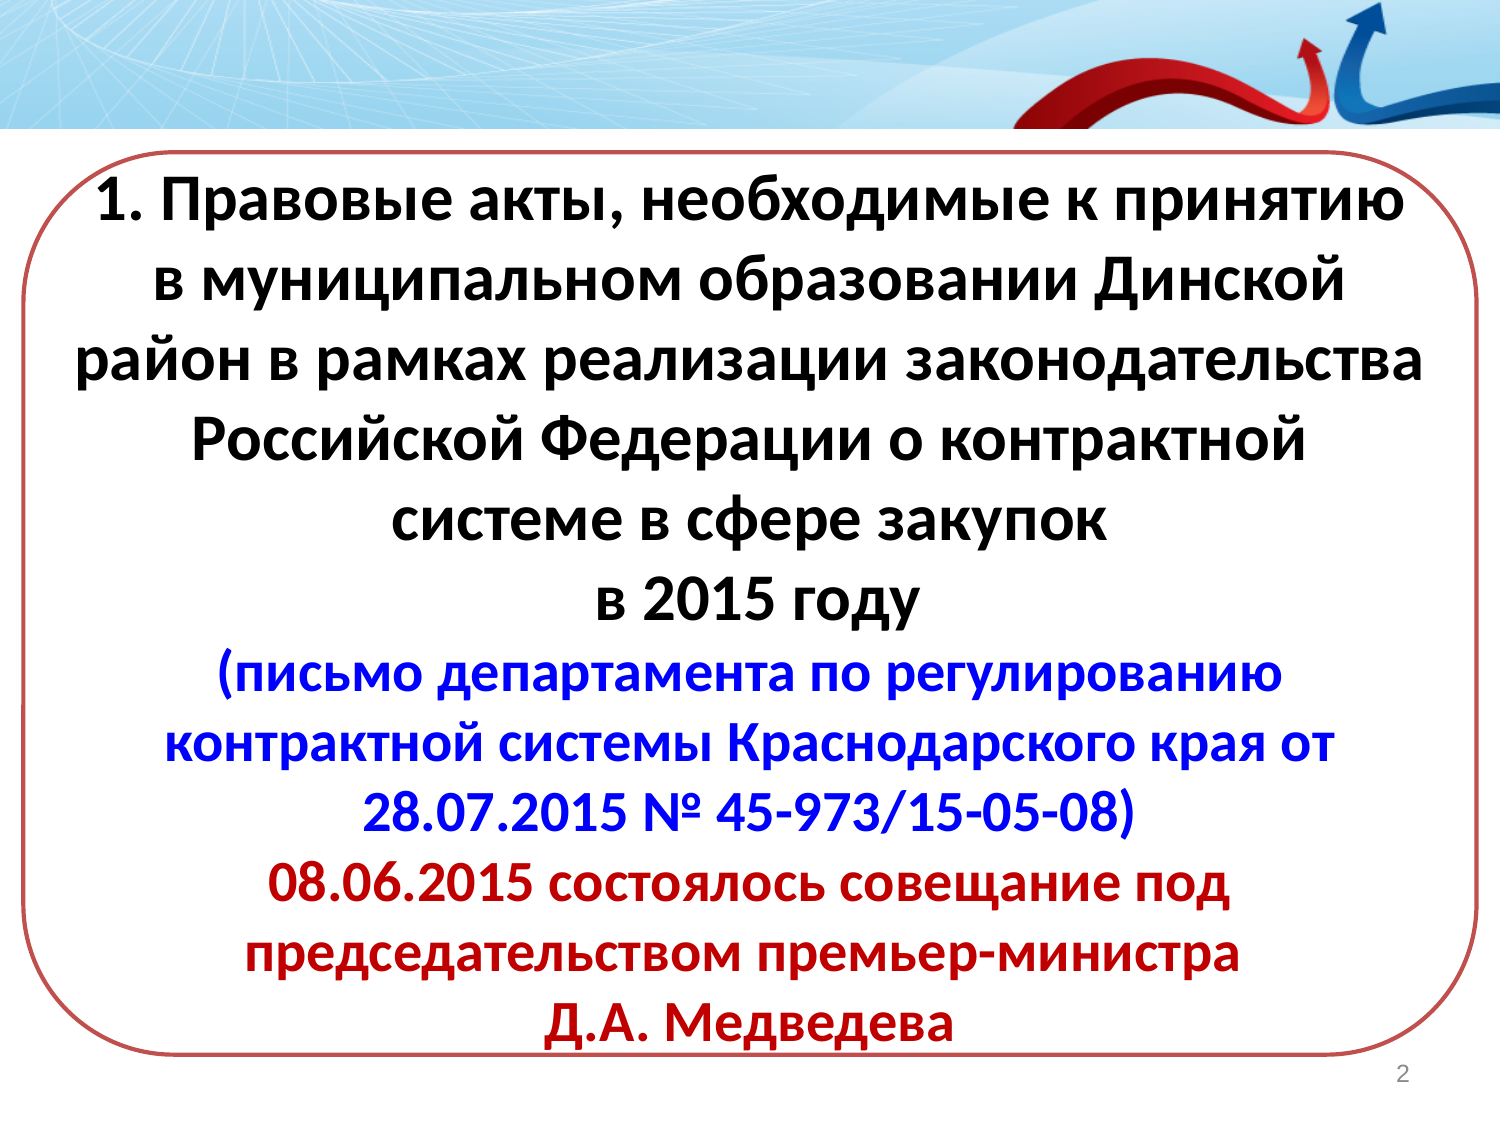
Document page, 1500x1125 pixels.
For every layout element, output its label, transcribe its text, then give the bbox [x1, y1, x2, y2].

text_box 1. Правовые акты, необходимые к принятию в муниципальном образовании Динской район в рамках реализации законодательства Российской Федерации о контрактной системе в сфере закупок в 2015 году (письмо департамента по регулированию контрактной системы Краснодарского края от 28.07.2015 № 45-973/15-05-08) 08.06.2015 состоялось совещание под председательством премьер-министра Д.А. Медведева [21, 150, 1479, 1057]
picture [0, 0, 1500, 130]
slide_number 2 [1074, 1042, 1425, 1103]
